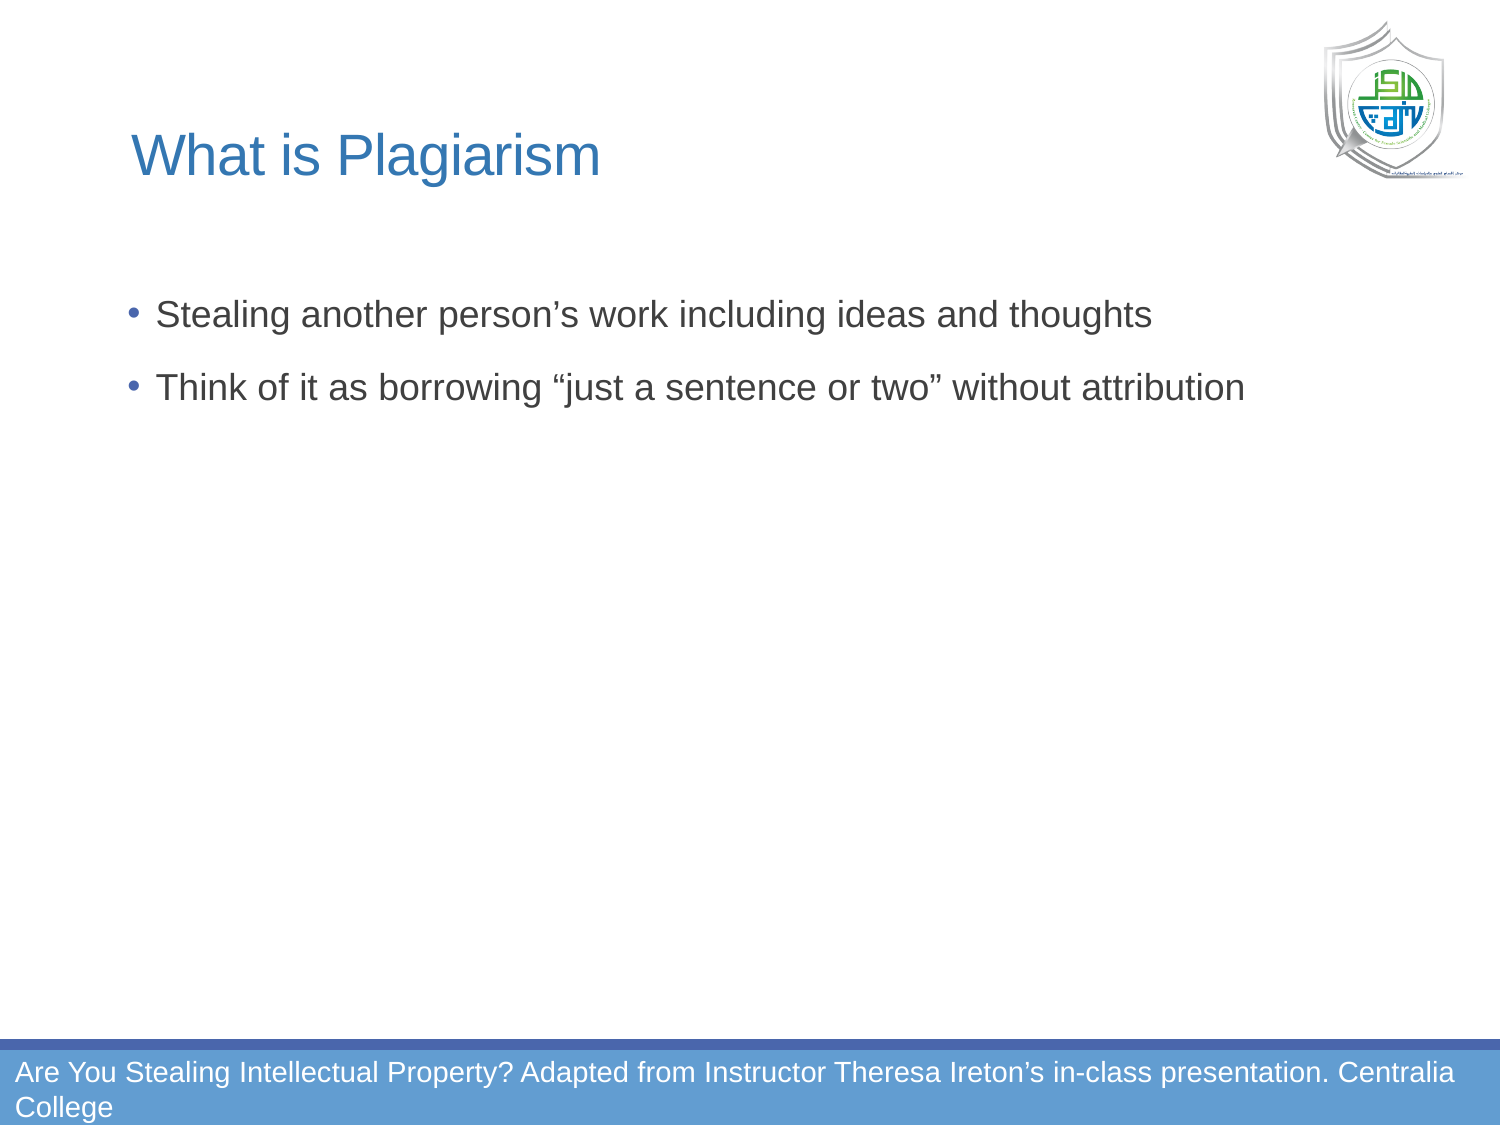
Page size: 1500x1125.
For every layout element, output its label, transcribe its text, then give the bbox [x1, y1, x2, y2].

text_box Are You Stealing Intellectual Property? Adapted from Instructor Theresa Ireton’s in-class presentation. Centralia College [0, 1045, 1491, 1125]
list Stealing another person’s work including ideas and thoughts Think of it as borrowing “just a sentence or two” without attribution [127, 273, 1388, 997]
title What is Plagiarism [116, 63, 1377, 253]
picture [1307, 16, 1482, 190]
